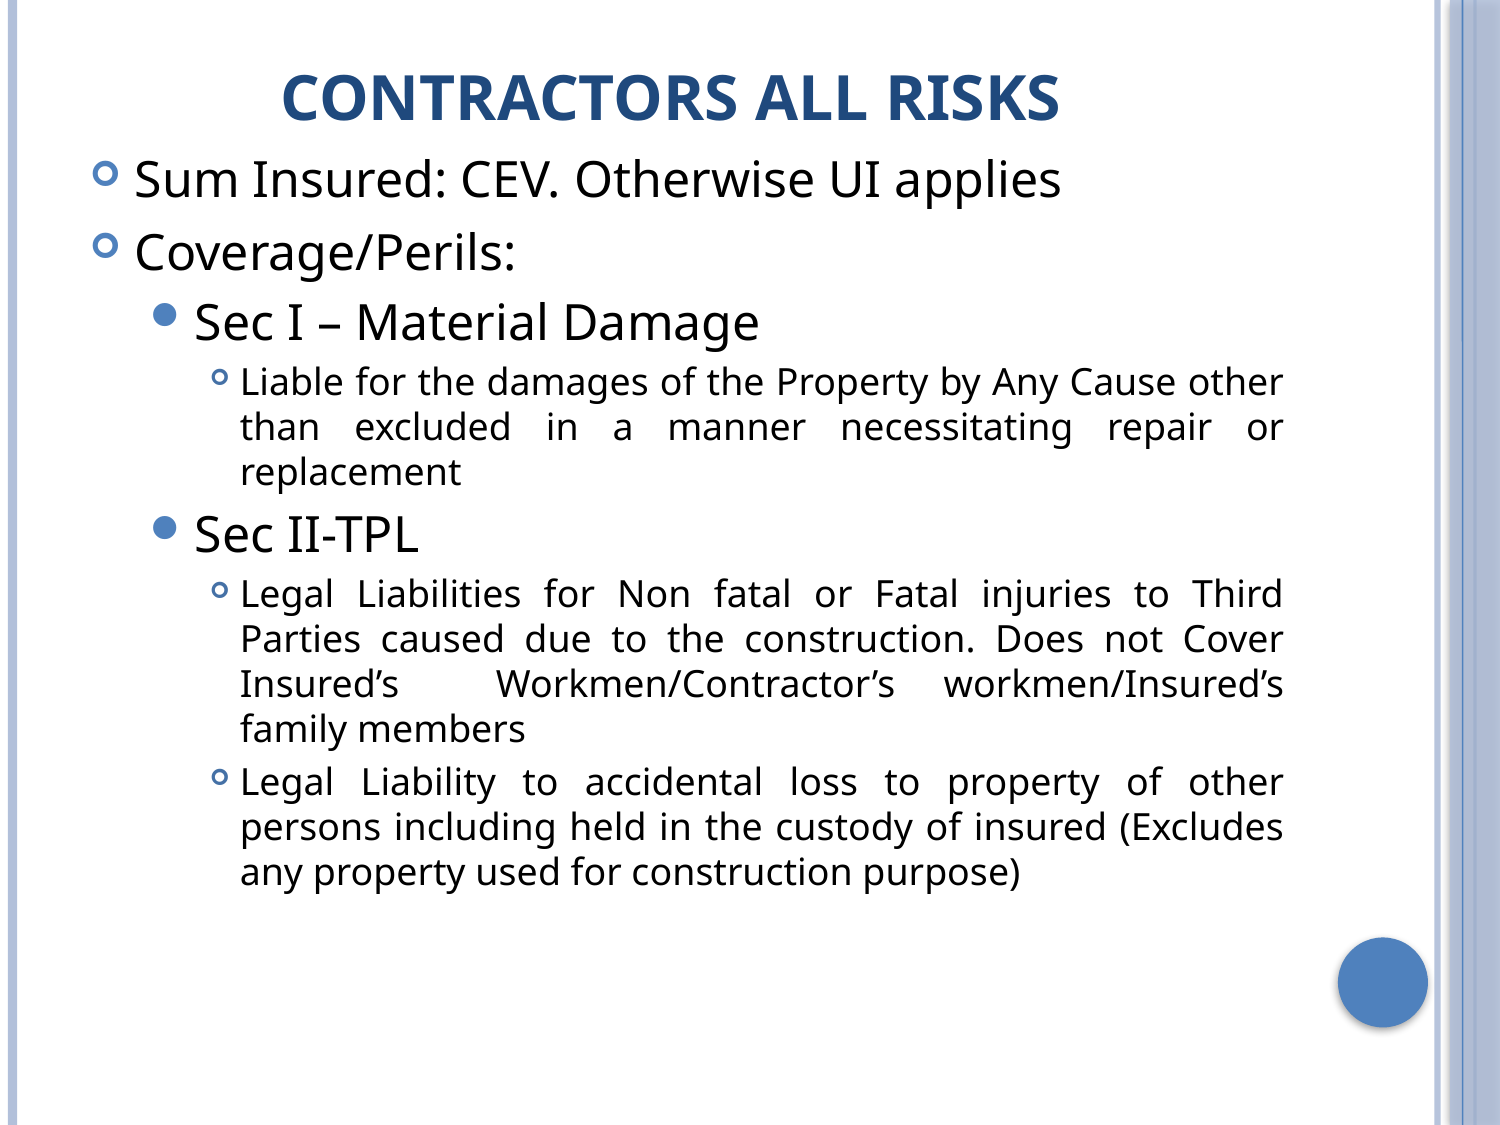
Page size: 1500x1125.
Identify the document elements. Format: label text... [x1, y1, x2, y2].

title Contractors All Risks [75, 35, 1300, 140]
list Sum Insured: CEV. Otherwise UI applies Coverage/Perils: Sec I – Material Damage Liable for the damages of the Property by Any Cause other than excluded in a manner necessitating repair or replacement Sec II-TPL Legal Liabilities for Non fatal or Fatal injuries to Third Parties caused due to the construction. Does not Cover Insured’s Workmen/Contractor’s workmen/Insured’s family members Legal Liability to accidental loss to property of other persons including held in the custody of insured (Excludes any property used for construction purpose) [75, 140, 1300, 1062]
